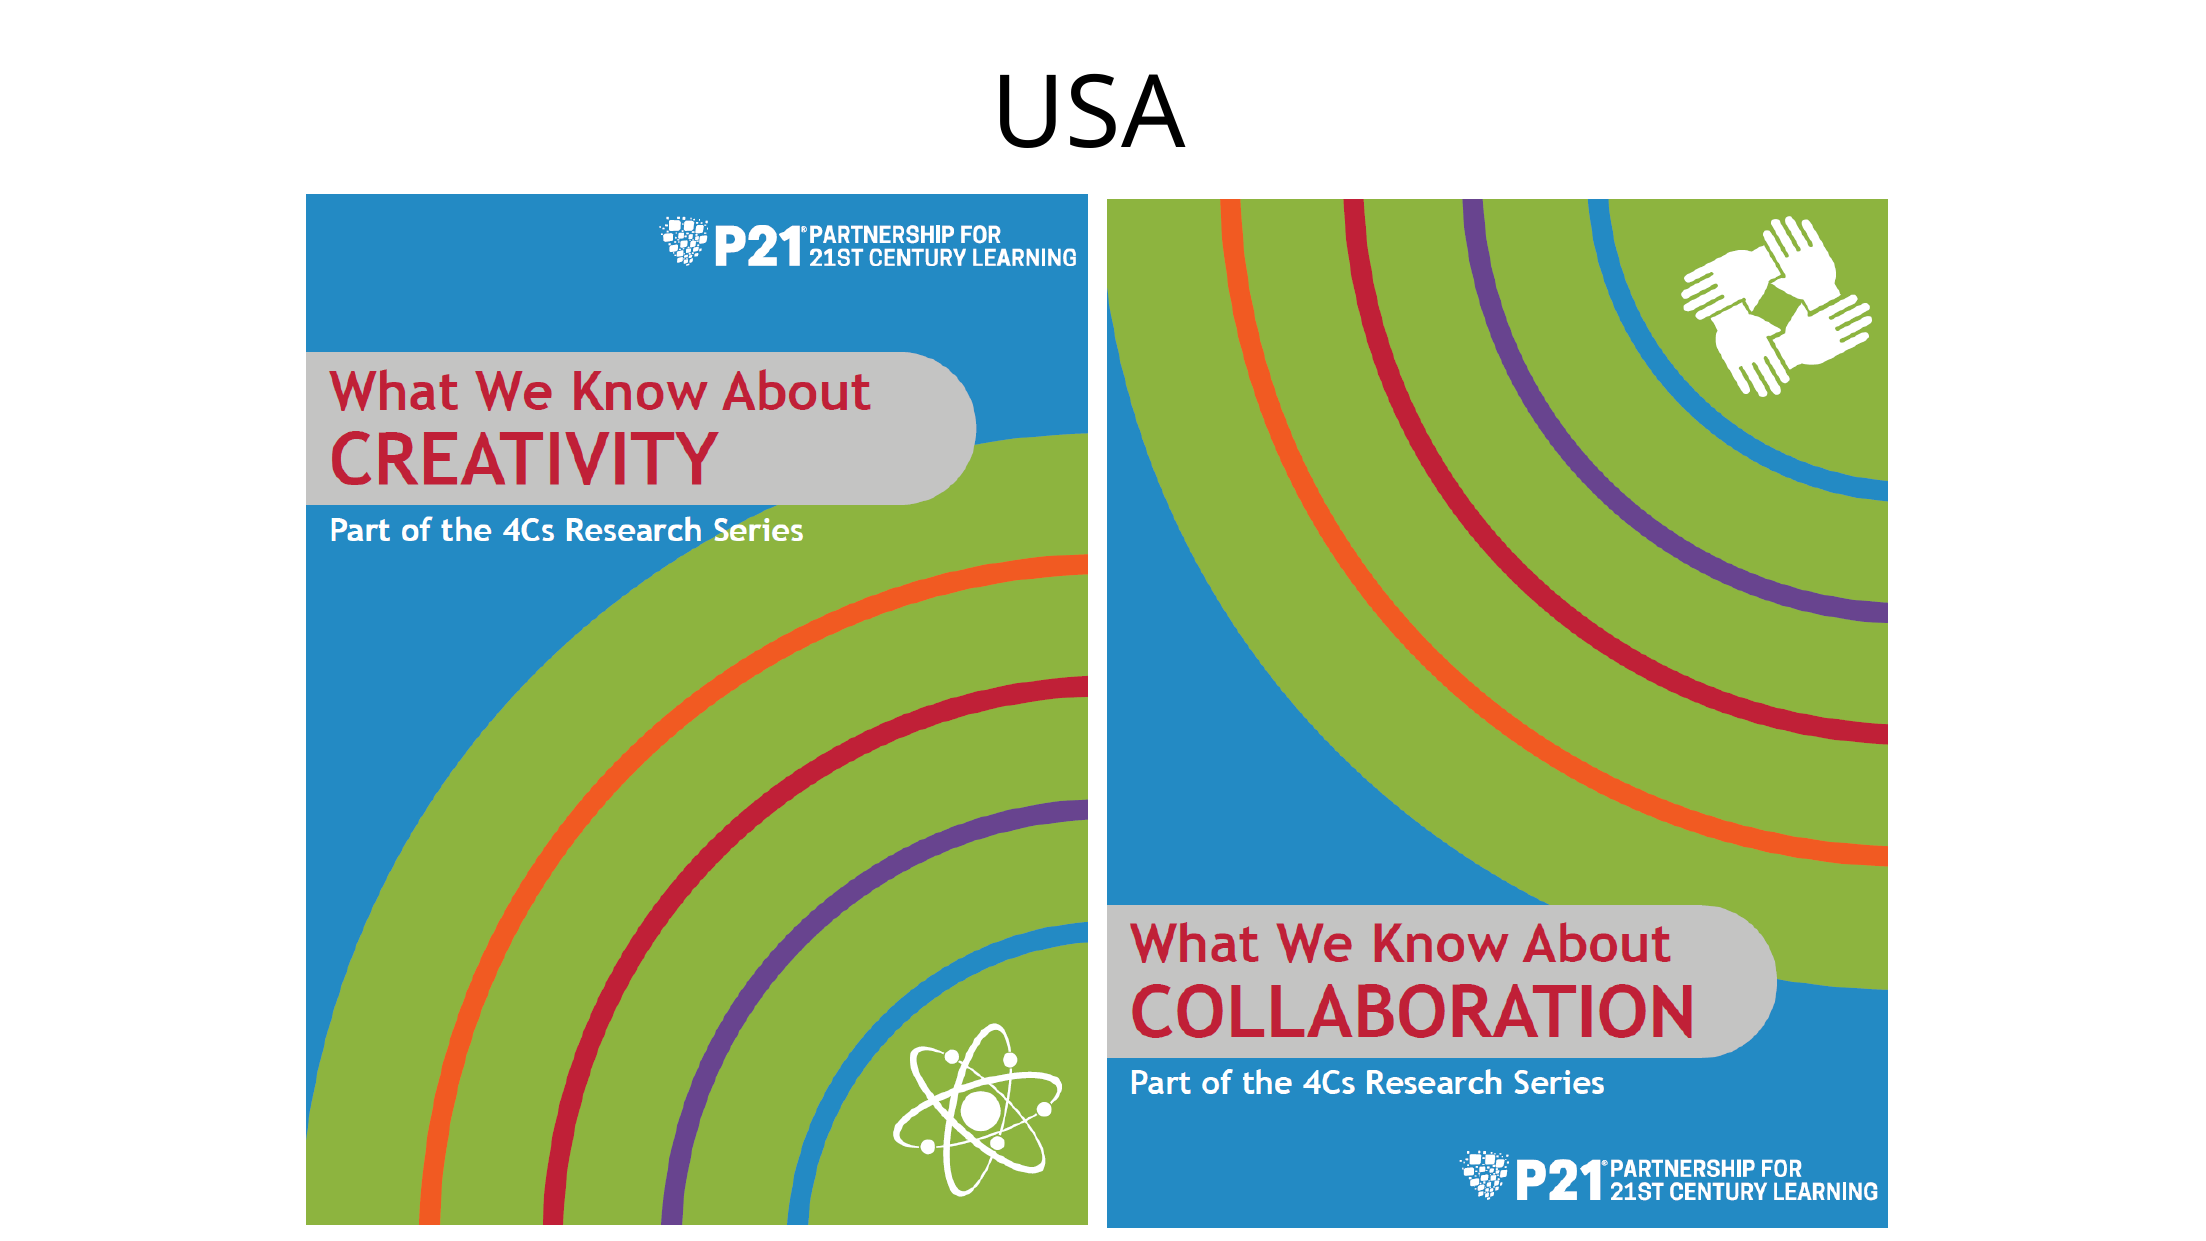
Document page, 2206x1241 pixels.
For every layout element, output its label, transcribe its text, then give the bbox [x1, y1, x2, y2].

picture [296, 181, 1907, 1241]
title USA [299, 3, 1879, 192]
